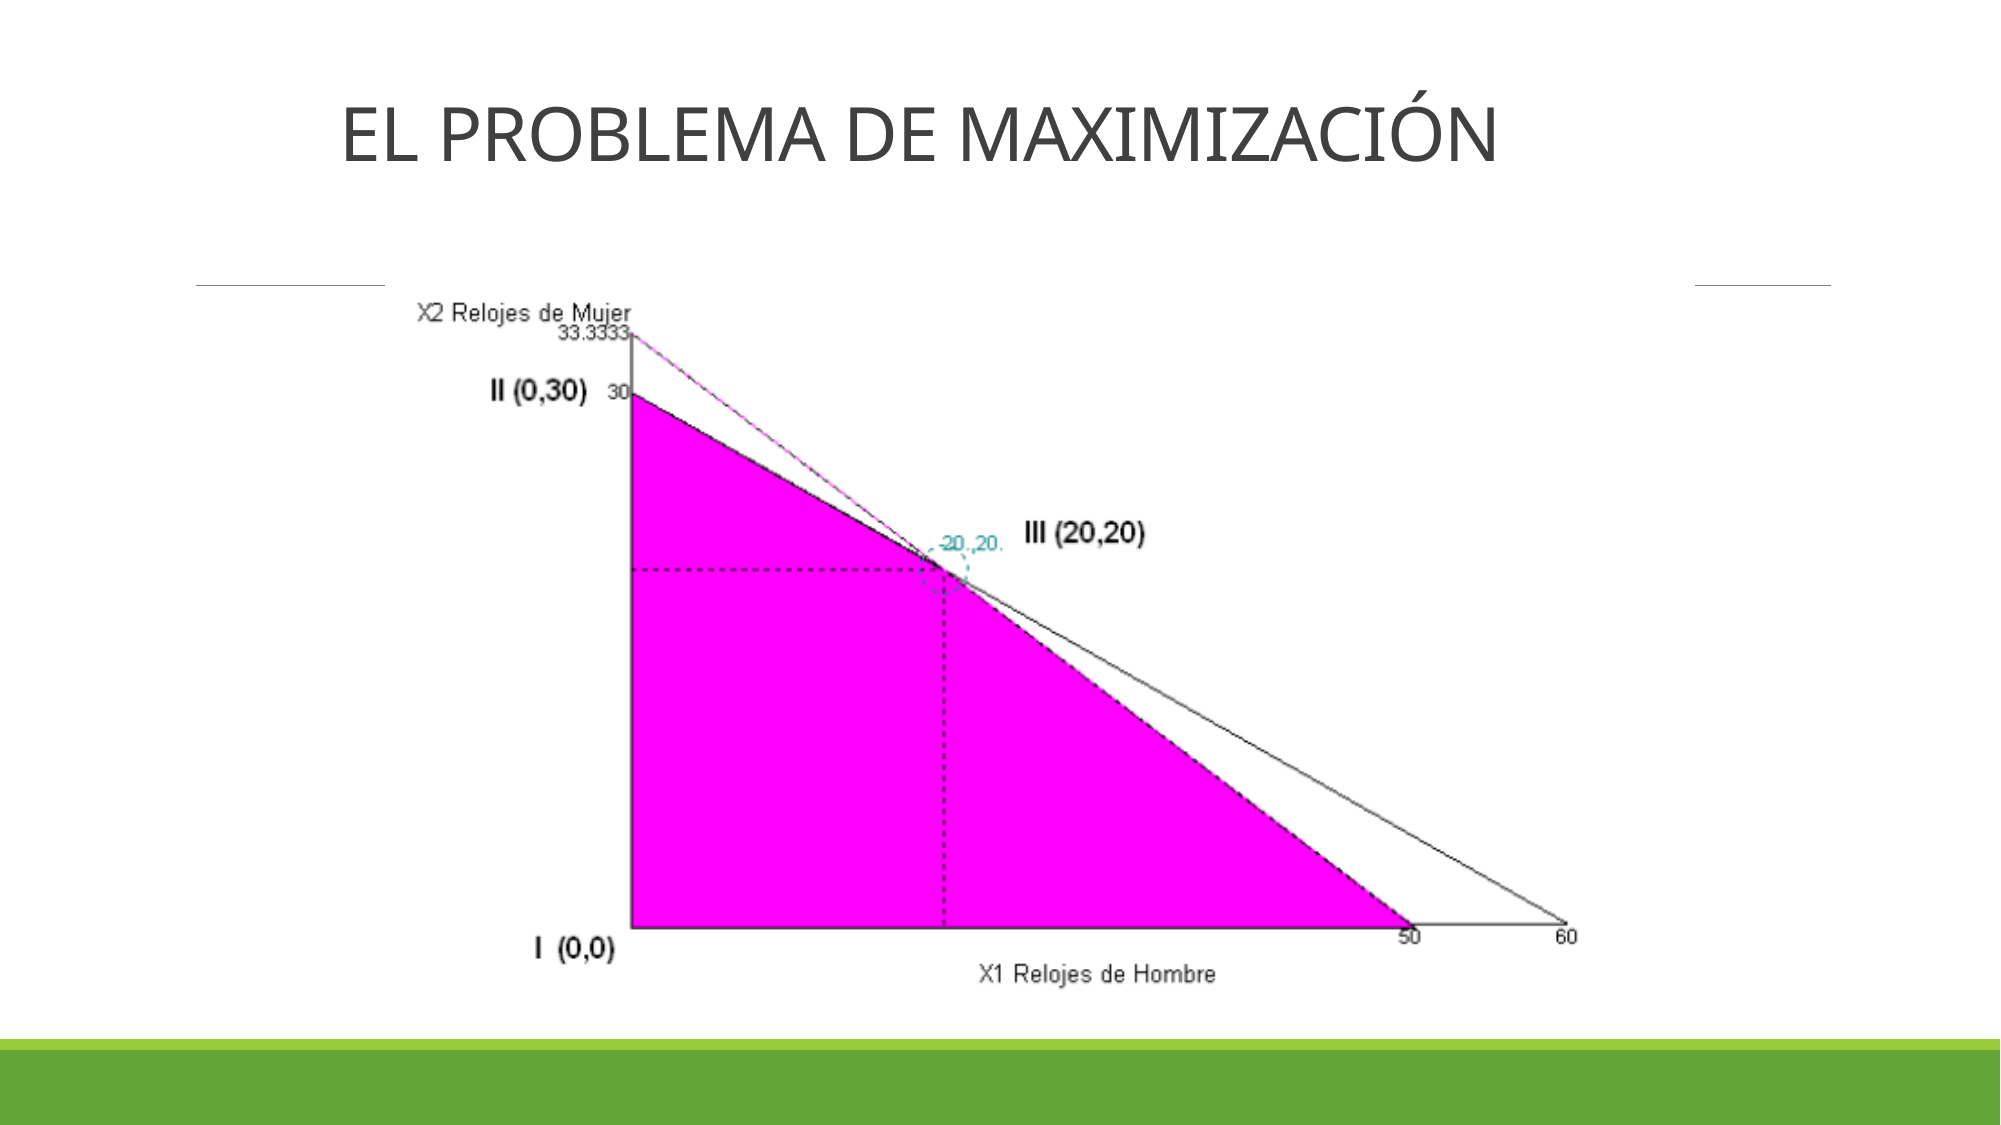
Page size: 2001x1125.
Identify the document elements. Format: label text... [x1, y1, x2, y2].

title EL PROBLEMA DE MAXIMIZACIÓN [324, 90, 1675, 185]
picture [385, 266, 1696, 1018]
